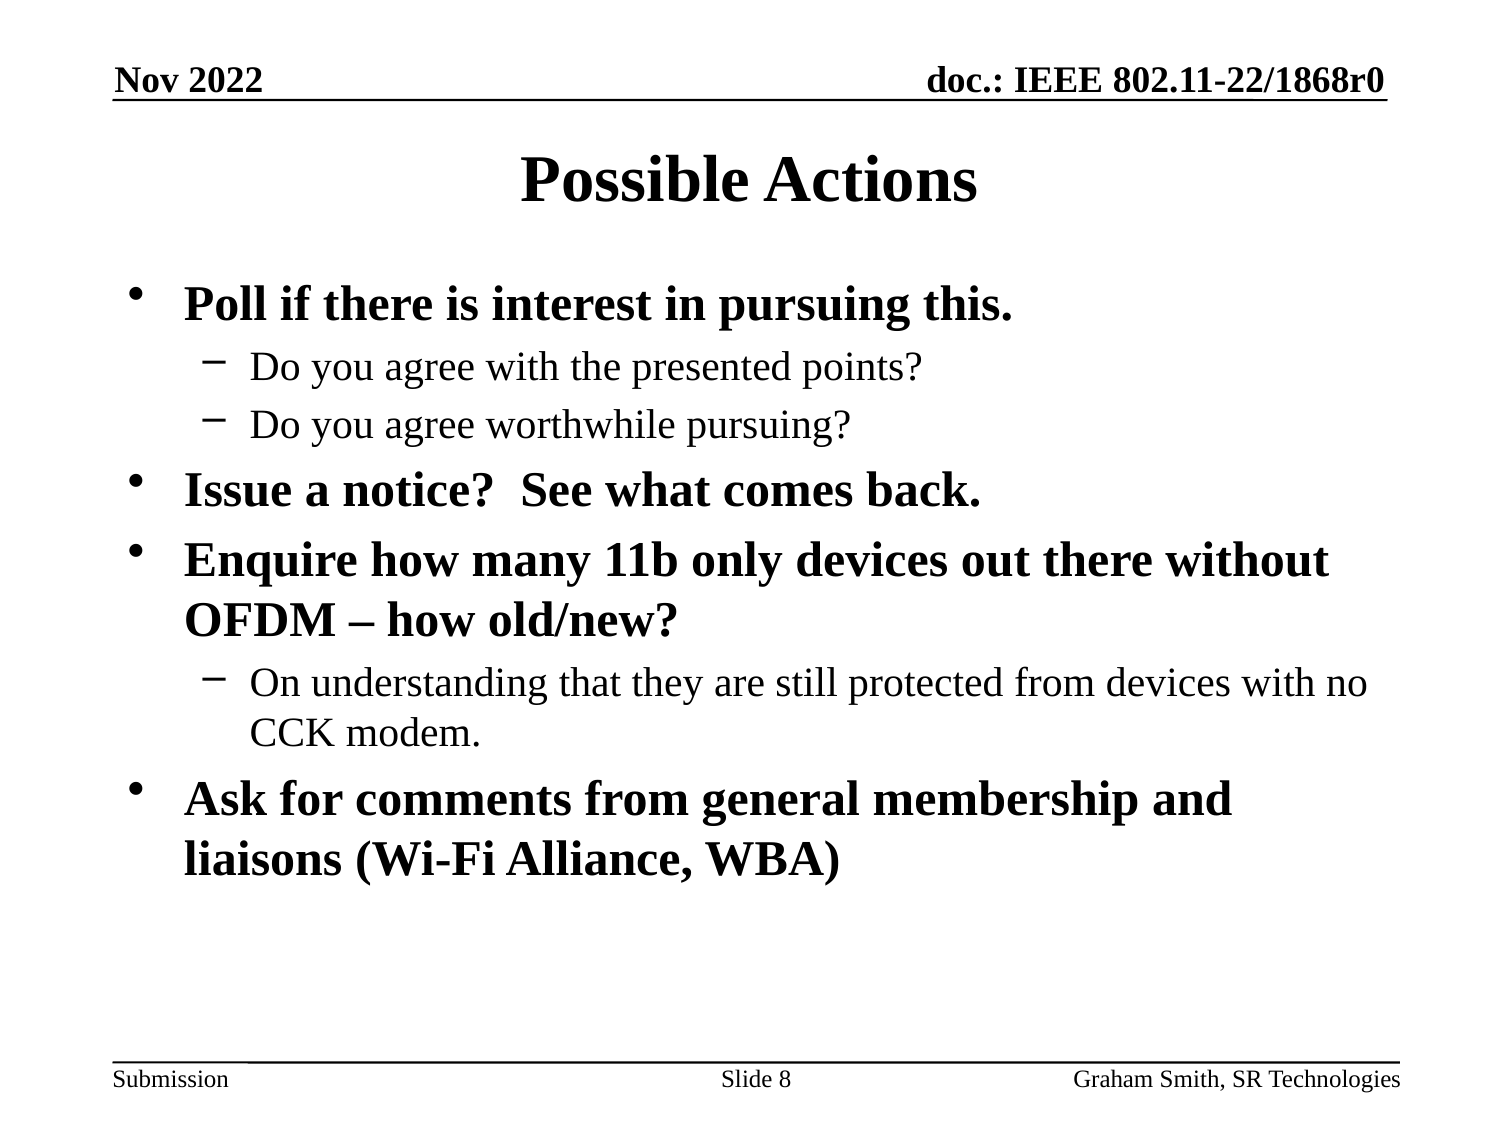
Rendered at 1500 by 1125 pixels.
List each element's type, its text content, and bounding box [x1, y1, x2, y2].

title Possible Actions [112, 112, 1388, 238]
slide_number Slide 8 [712, 1061, 800, 1093]
list Poll if there is interest in pursuing this. Do you agree with the presented points? Do you agree worthwhile pursuing? Issue a notice? See what comes back. Enquire how many 11b only devices out there without OFDM – how old/new? On understanding that they are still protected from devices with no CCK modem. Ask for comments from general membership and liaisons (Wi-Fi Alliance, WBA) [112, 262, 1388, 1000]
footer Graham Smith, SR Technologies [1069, 1061, 1402, 1093]
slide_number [114, 54, 265, 101]
